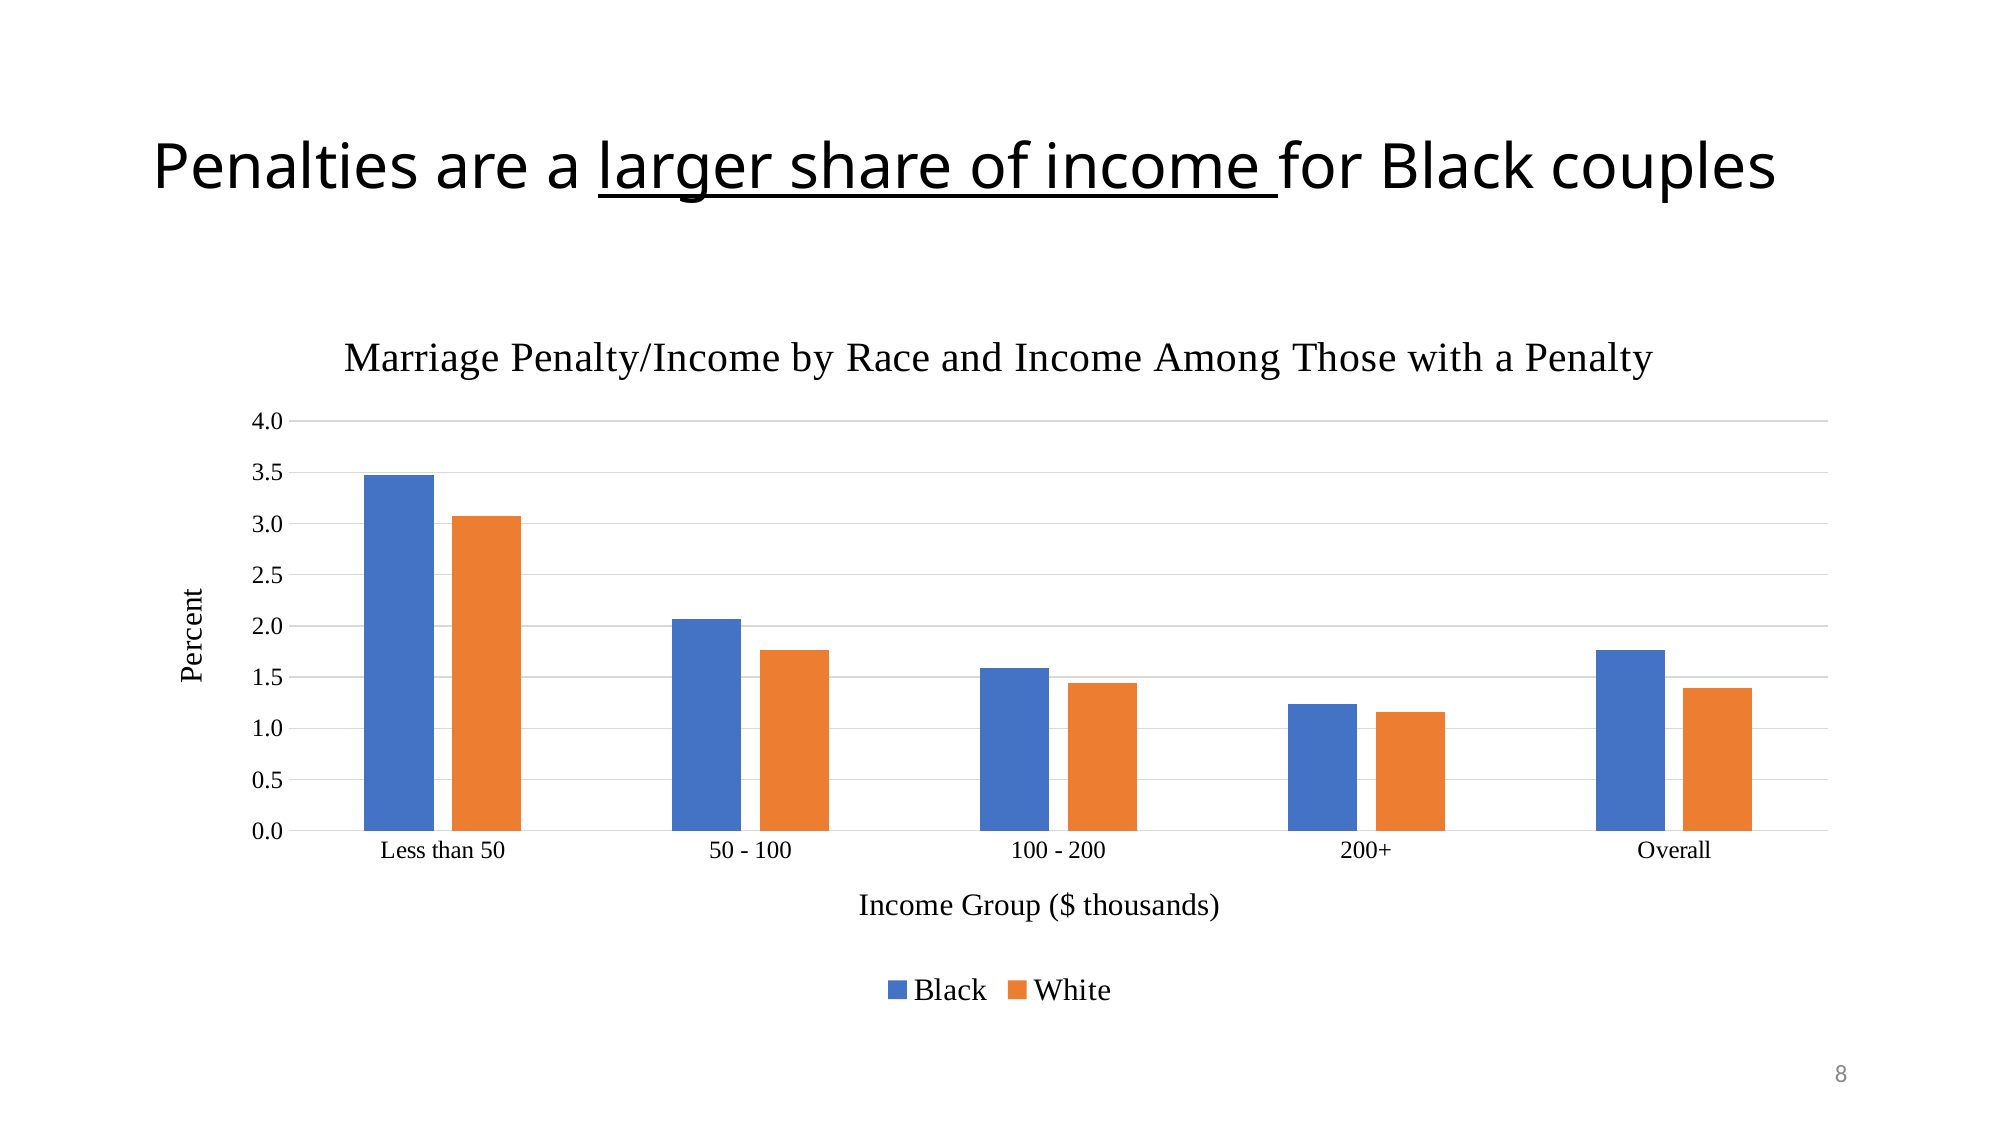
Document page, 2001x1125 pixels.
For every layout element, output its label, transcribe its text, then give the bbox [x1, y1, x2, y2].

slide_number 8 [1412, 1042, 1863, 1103]
title Penalties are a larger share of income for Black couples [137, 59, 1863, 278]
chart [137, 299, 1863, 1014]
